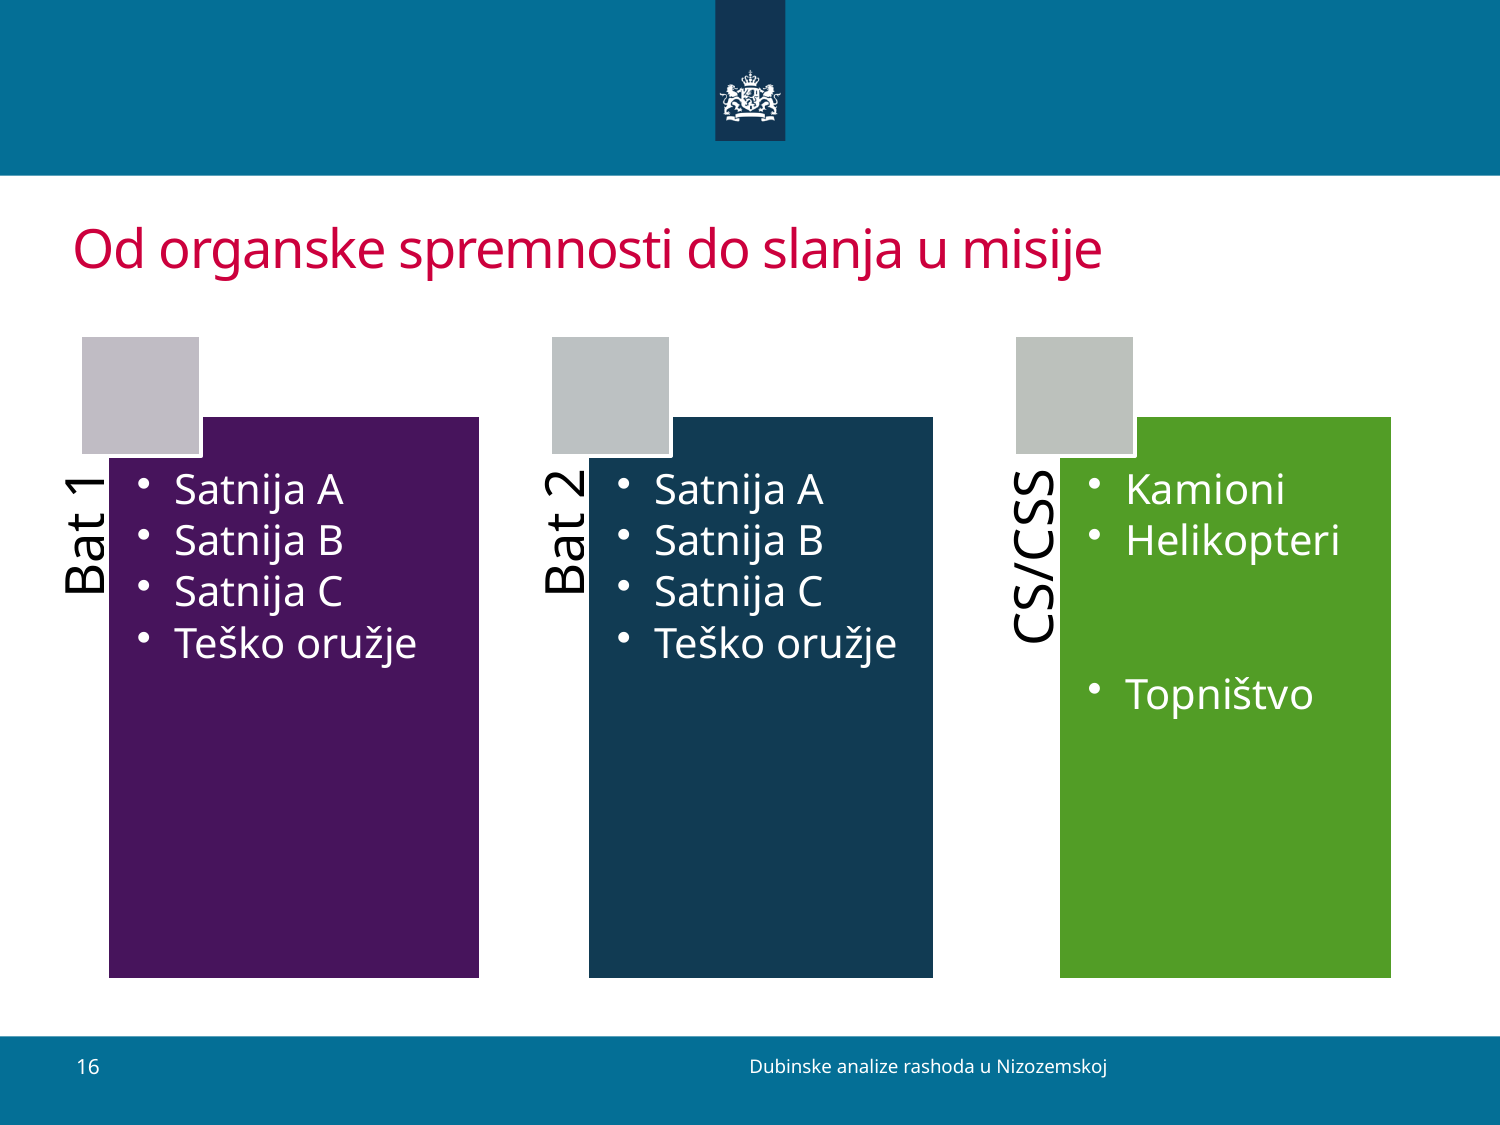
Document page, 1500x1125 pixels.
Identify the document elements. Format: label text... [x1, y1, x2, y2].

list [57, 295, 1408, 1020]
picture [716, 0, 784, 140]
title Od organske spremnosti do slanja u misije [57, 207, 1409, 295]
text_box Dubinske analize rashoda u Nizozemskoj [734, 1047, 1418, 1100]
